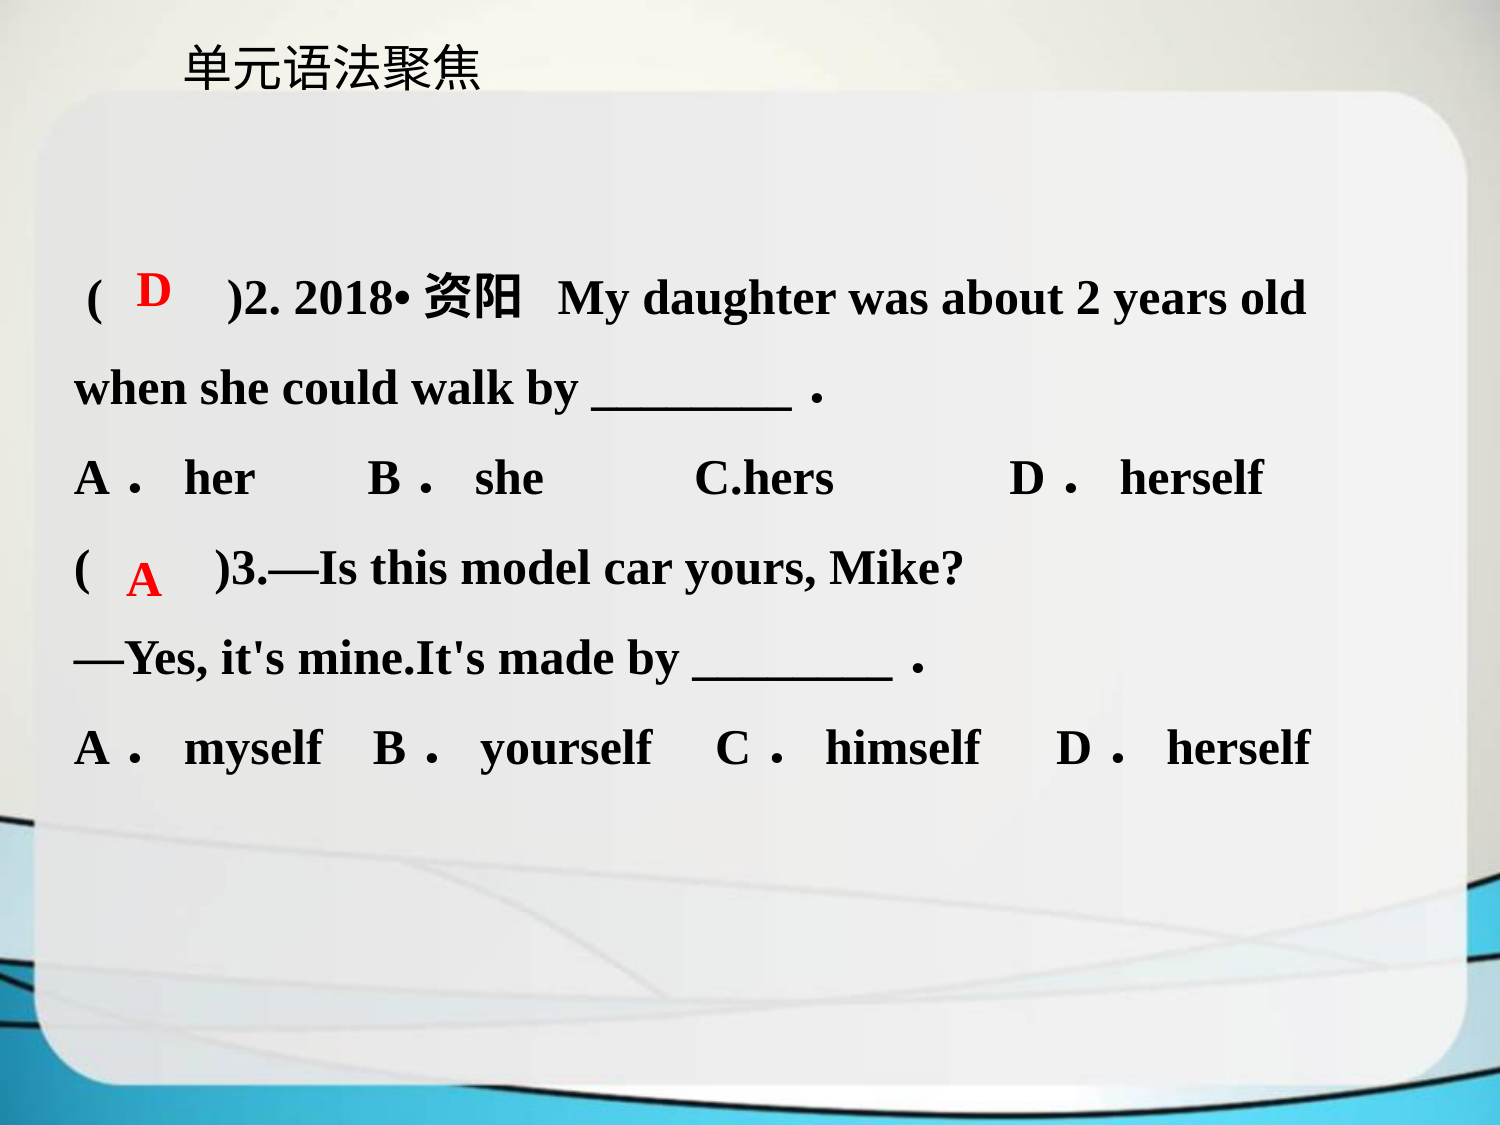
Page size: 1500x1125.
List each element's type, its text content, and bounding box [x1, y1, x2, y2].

text_box ( )2. 2018•资阳 My daughter was about 2 years old when she could walk by ________． A．her B．she C.hers D．herself ( )3.—Is this model car yours, Mike? —Yes, it's mine.It's made by ________． A．myself B．yourself C．himself D．herself [58, 227, 1431, 783]
text_box D [121, 248, 188, 324]
picture [0, 0, 1500, 1125]
text_box A [111, 539, 177, 614]
text_box 单元语法聚焦 [144, 28, 521, 104]
